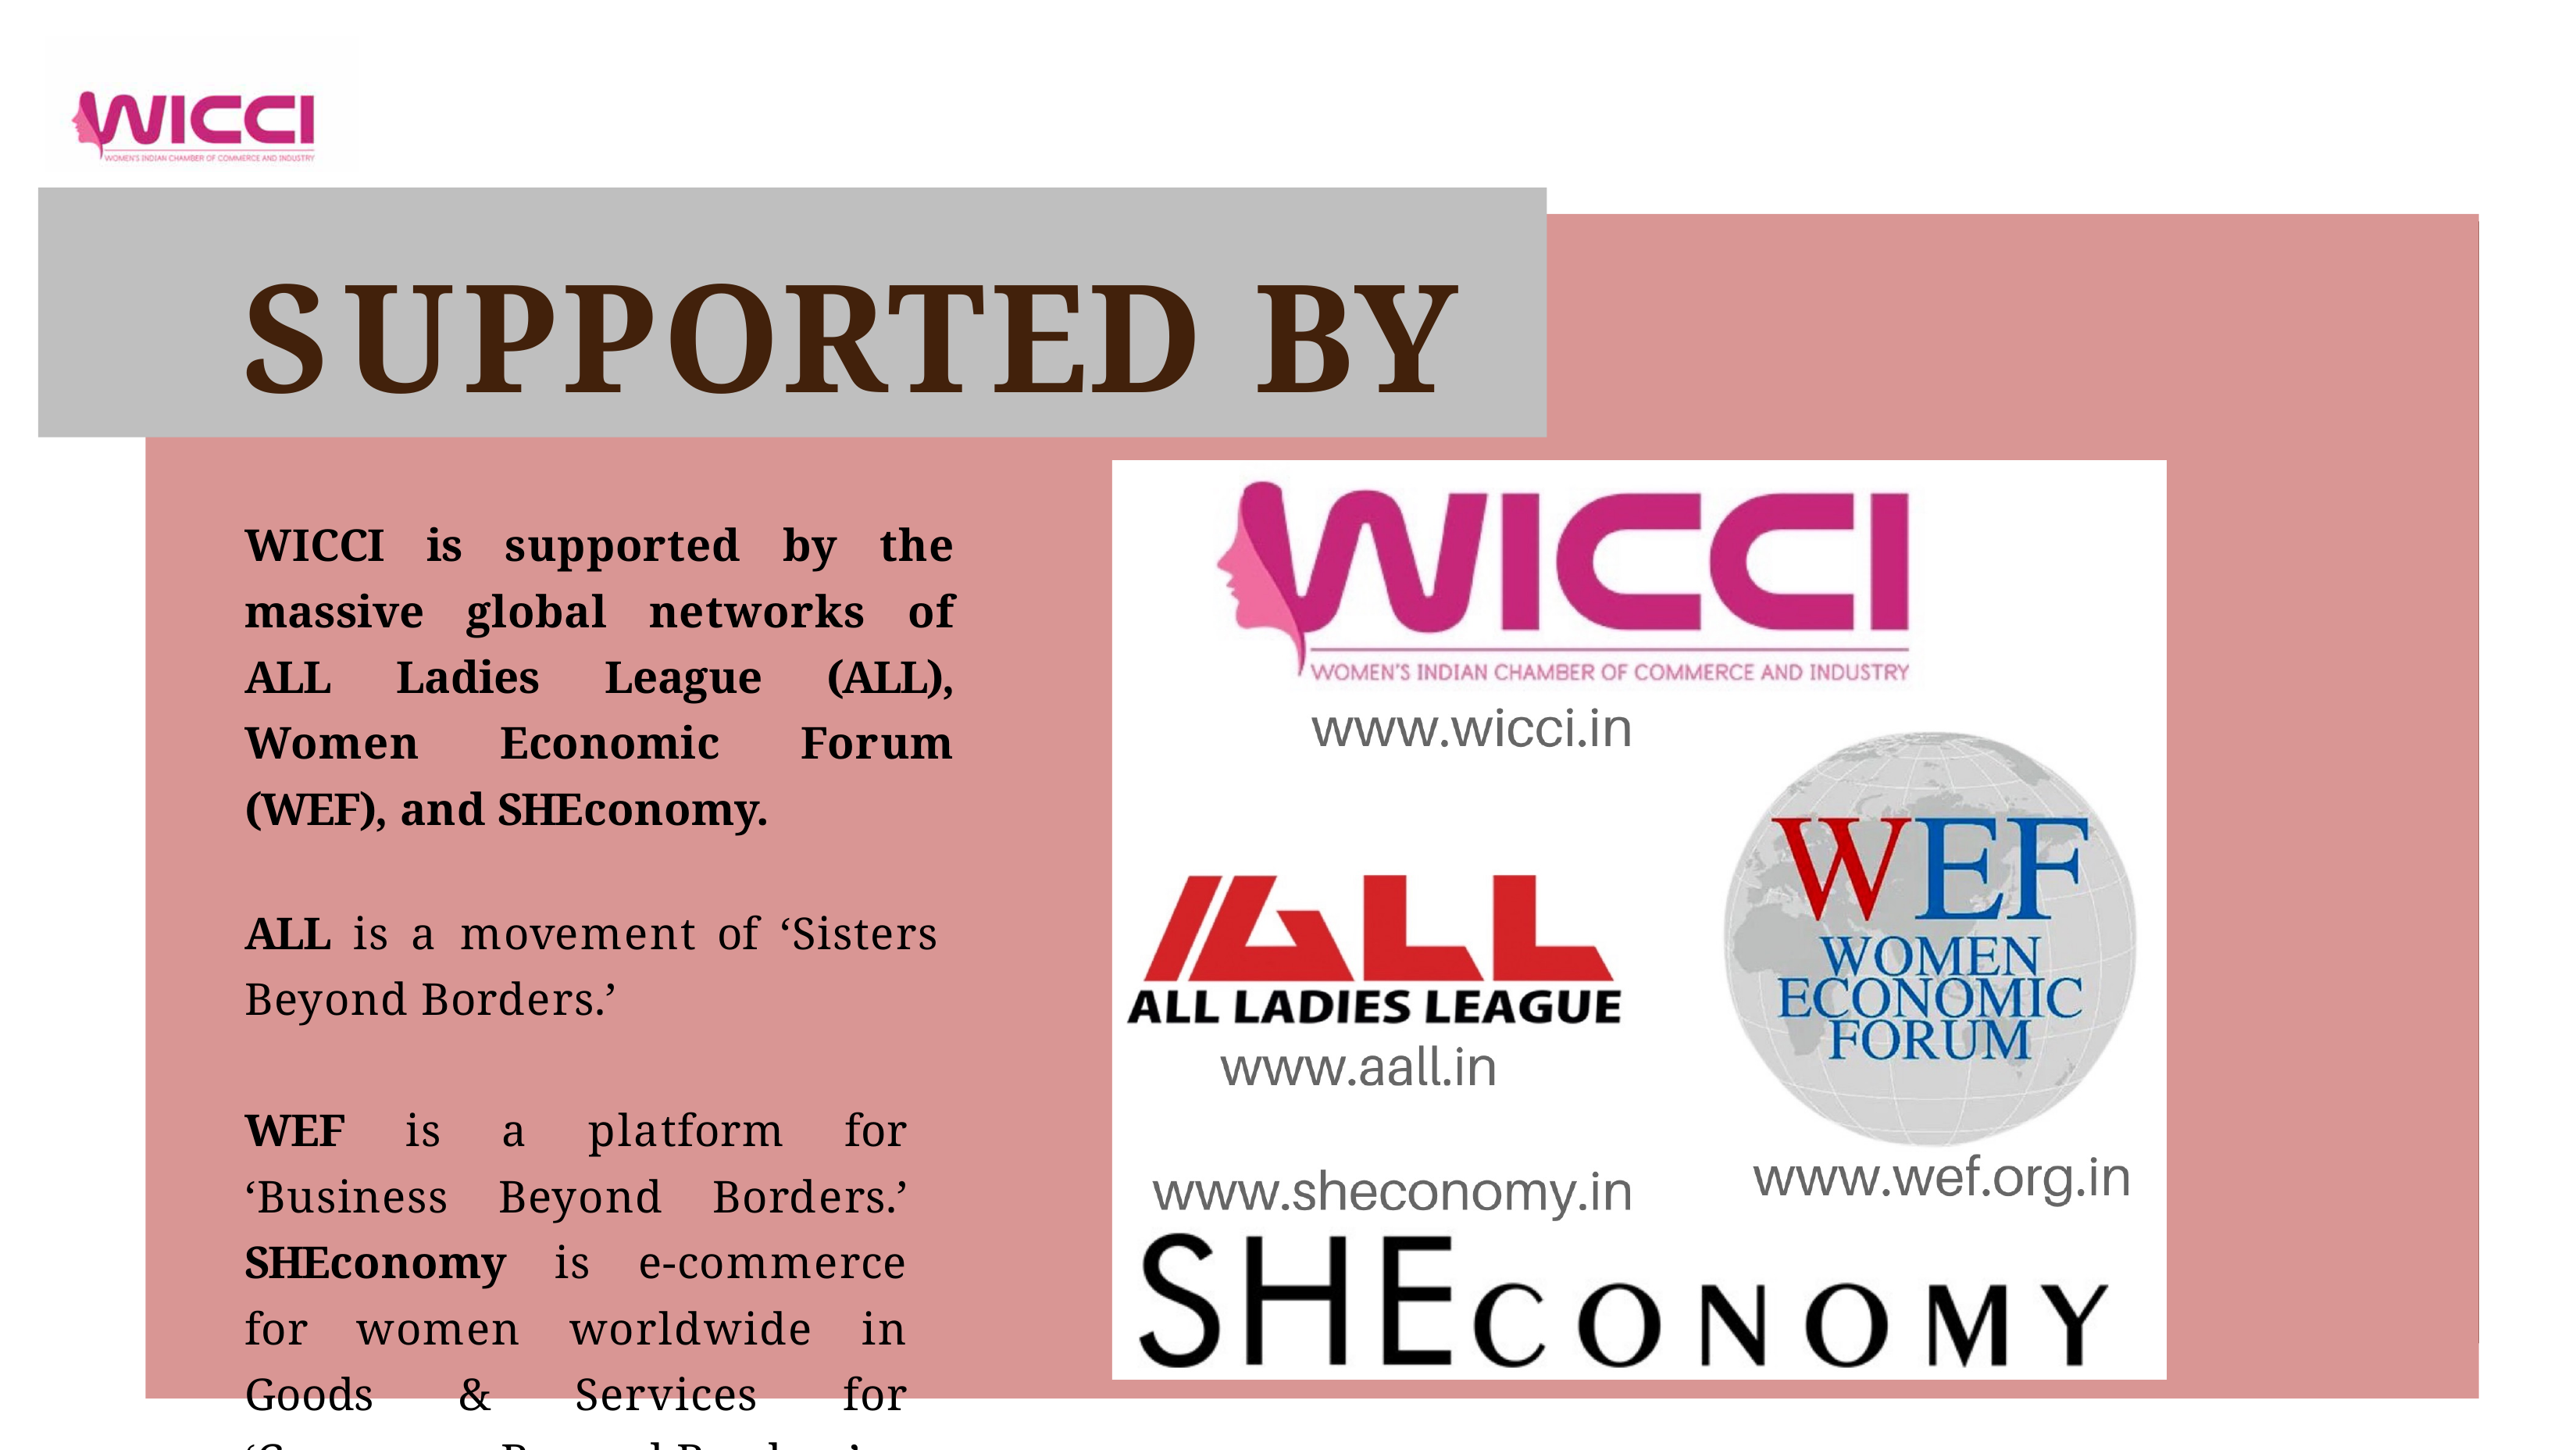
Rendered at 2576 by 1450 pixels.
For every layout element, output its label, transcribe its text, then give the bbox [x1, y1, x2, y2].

text_box [37, 188, 1547, 438]
picture [1111, 460, 2167, 1380]
title SUPPORTED BY [177, 213, 2399, 486]
text_box [45, 36, 359, 172]
slide_number 21 [1854, 1348, 2447, 1421]
text_box [2171, 213, 2479, 1399]
list WICCI is supported by the massive global networks of ALL Ladies League (ALL), Women Economic Forum (WEF), and SHEconomy. ALL is a movement of ‘Sisters Beyond Borders.’ WEF is a platform for ‘Business Beyond Borders.’ SHEconomy is e-commerce for women worldwide in Goods & Services for ‘Commerce Beyond Borders’ [243, 504, 956, 1450]
text_box [145, 438, 1854, 1399]
